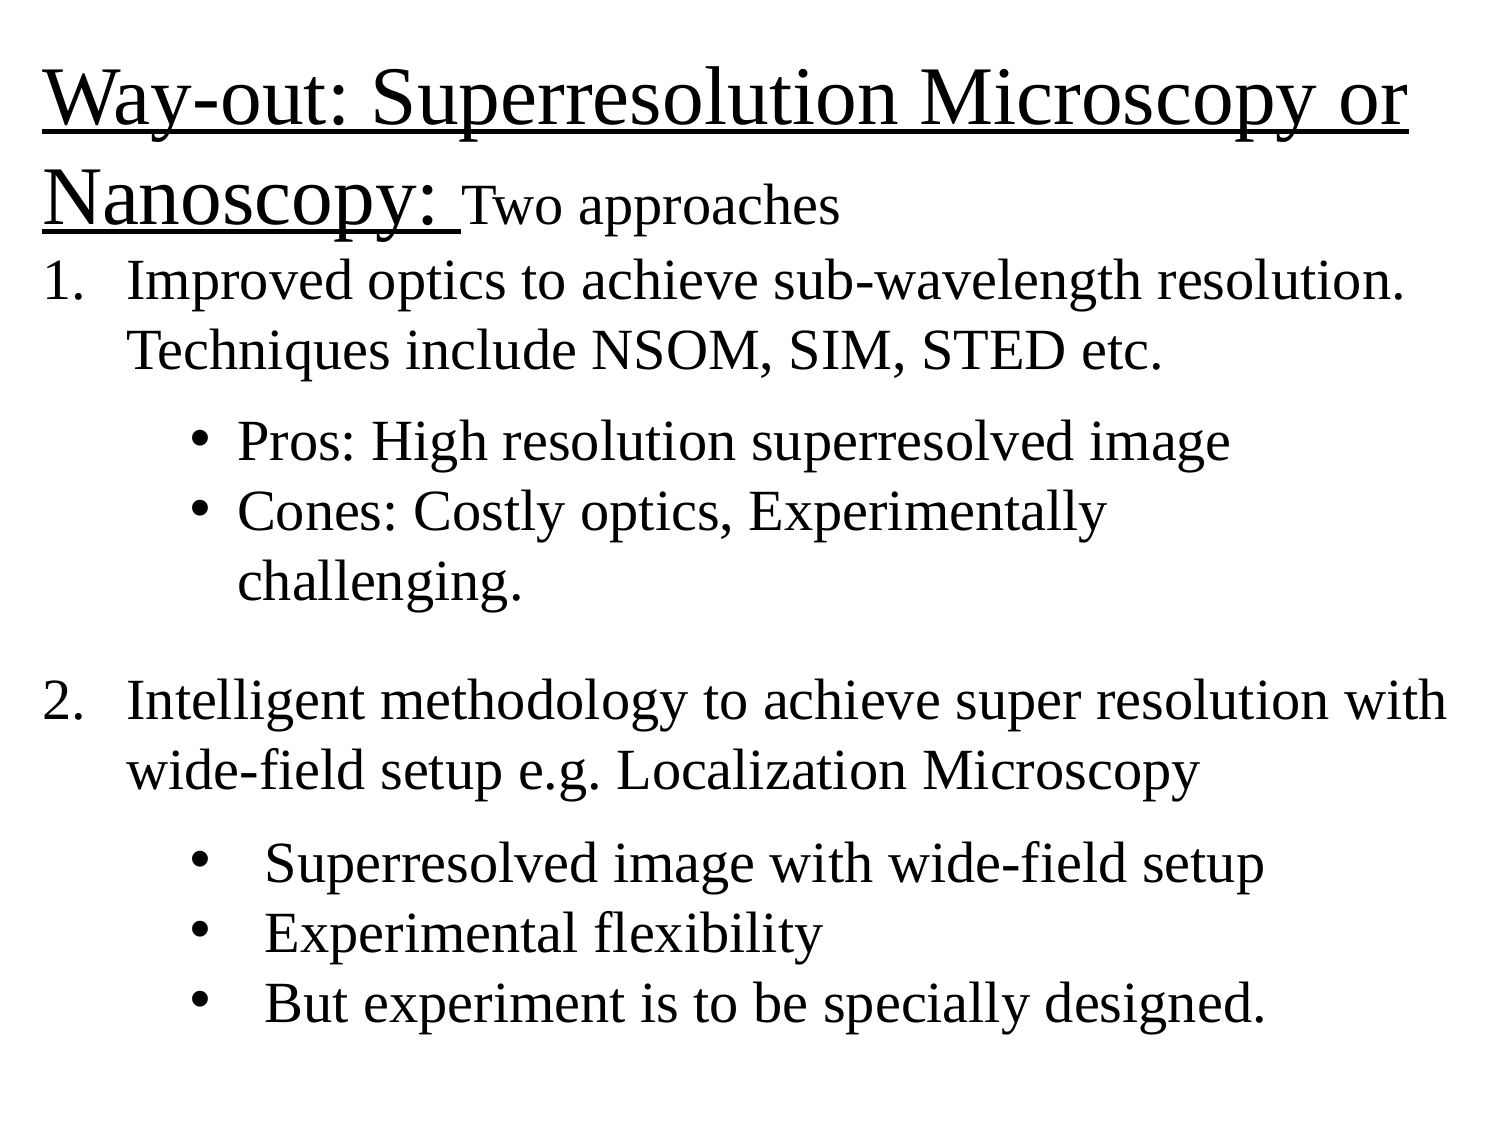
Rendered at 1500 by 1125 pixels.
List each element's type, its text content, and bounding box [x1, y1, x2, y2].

text_box Superresolved image with wide-field setup Experimental flexibility But experiment is to be specially designed. [175, 816, 1418, 1042]
text_box Way-out: Superresolution Microscopy or Nanoscopy: Two approaches Improved optics to achieve sub-wavelength resolution. Techniques include NSOM, SIM, STED etc. Intelligent methodology to achieve super resolution with wide-field setup e.g. Localization Microscopy [27, 33, 1471, 809]
text_box Pros: High resolution superresolved image Cones: Costly optics, Experimentally challenging. [175, 395, 1363, 620]
